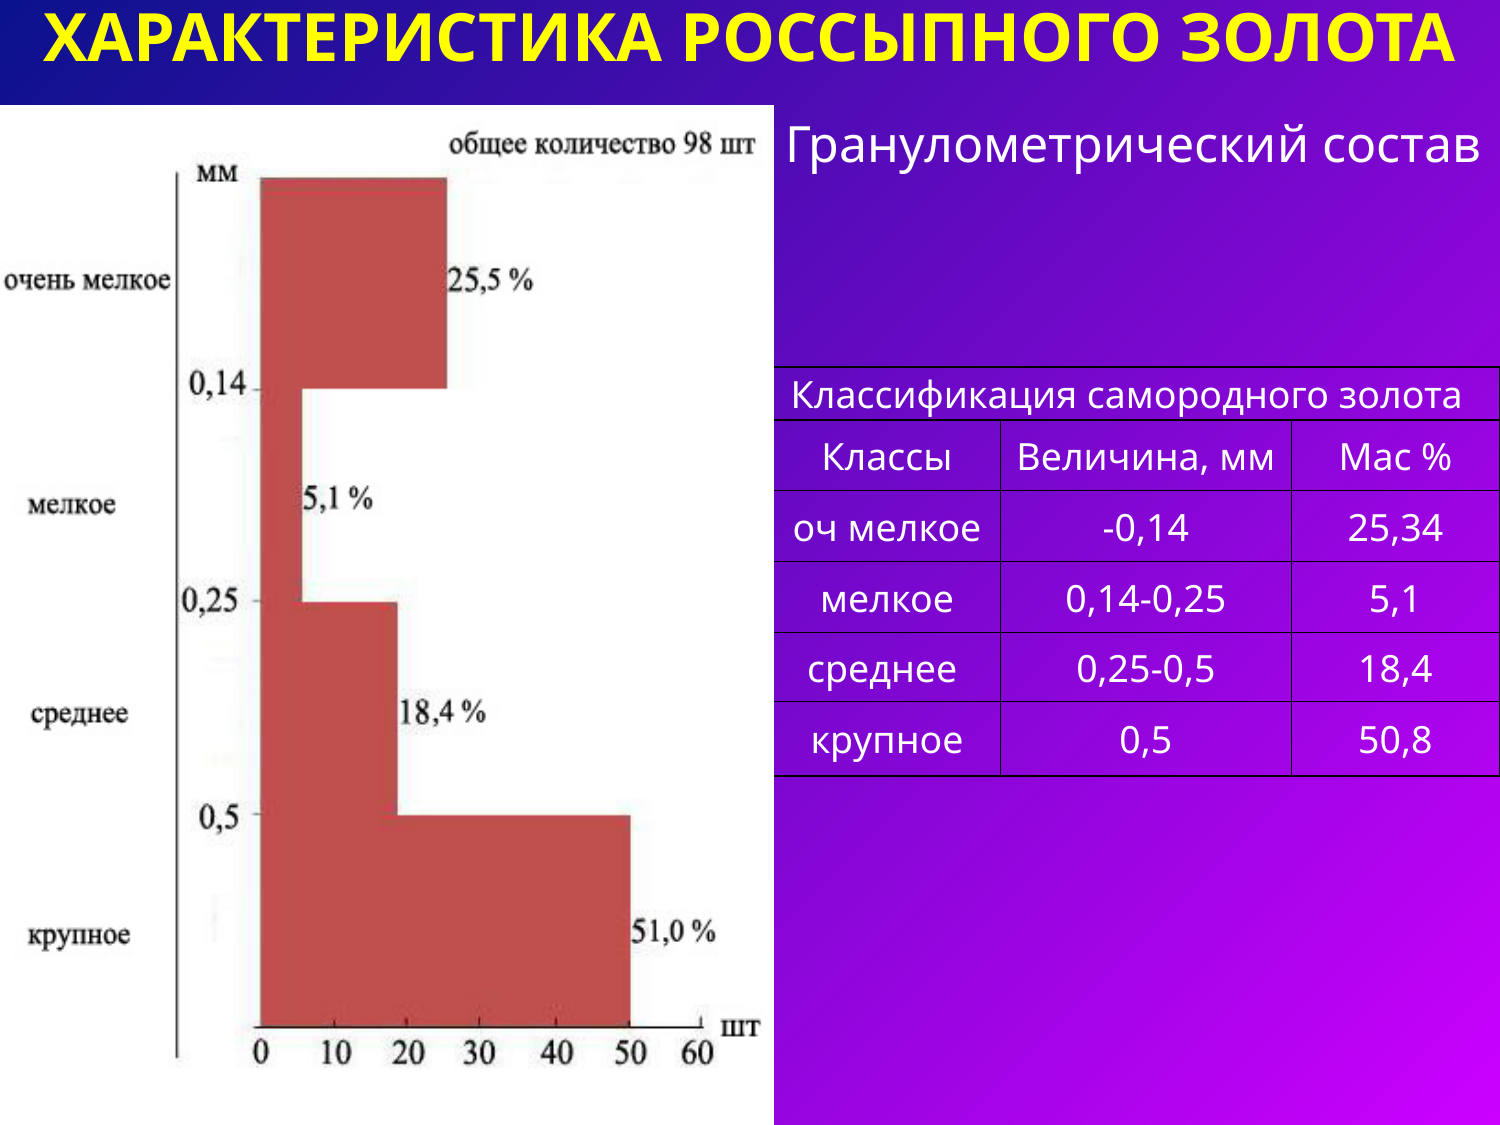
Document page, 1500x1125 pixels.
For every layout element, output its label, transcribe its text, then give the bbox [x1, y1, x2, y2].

table_cell среднее [817, 633, 1000, 701]
table_cell 18,4 [1292, 633, 1499, 701]
table_cell Величина, мм [1001, 421, 1291, 490]
table_cell 5,1 [1292, 562, 1499, 632]
text_box Гранулометрический состав [708, 104, 1500, 180]
table_cell Мас % [1292, 421, 1499, 490]
table_cell Классы [817, 421, 1000, 490]
table_cell мелкое [817, 562, 1000, 632]
table_cell -0,14 [1001, 491, 1291, 561]
table_header Классификация самородного золота [817, 368, 1499, 419]
table_cell 0,14-0,25 [1001, 562, 1291, 632]
picture [0, 105, 774, 1125]
table_cell 0,5 [1001, 702, 1291, 775]
title ХАРАКТЕРИСТИКА РОССЫПНОГО ЗОЛОТА [0, 0, 1500, 98]
table_cell 50,8 [1292, 702, 1499, 775]
table_cell оч мелкое [817, 491, 1000, 561]
table_cell 25,34 [1292, 491, 1499, 561]
table_cell 0,25-0,5 [1001, 633, 1291, 701]
table_cell крупное [817, 702, 1000, 775]
